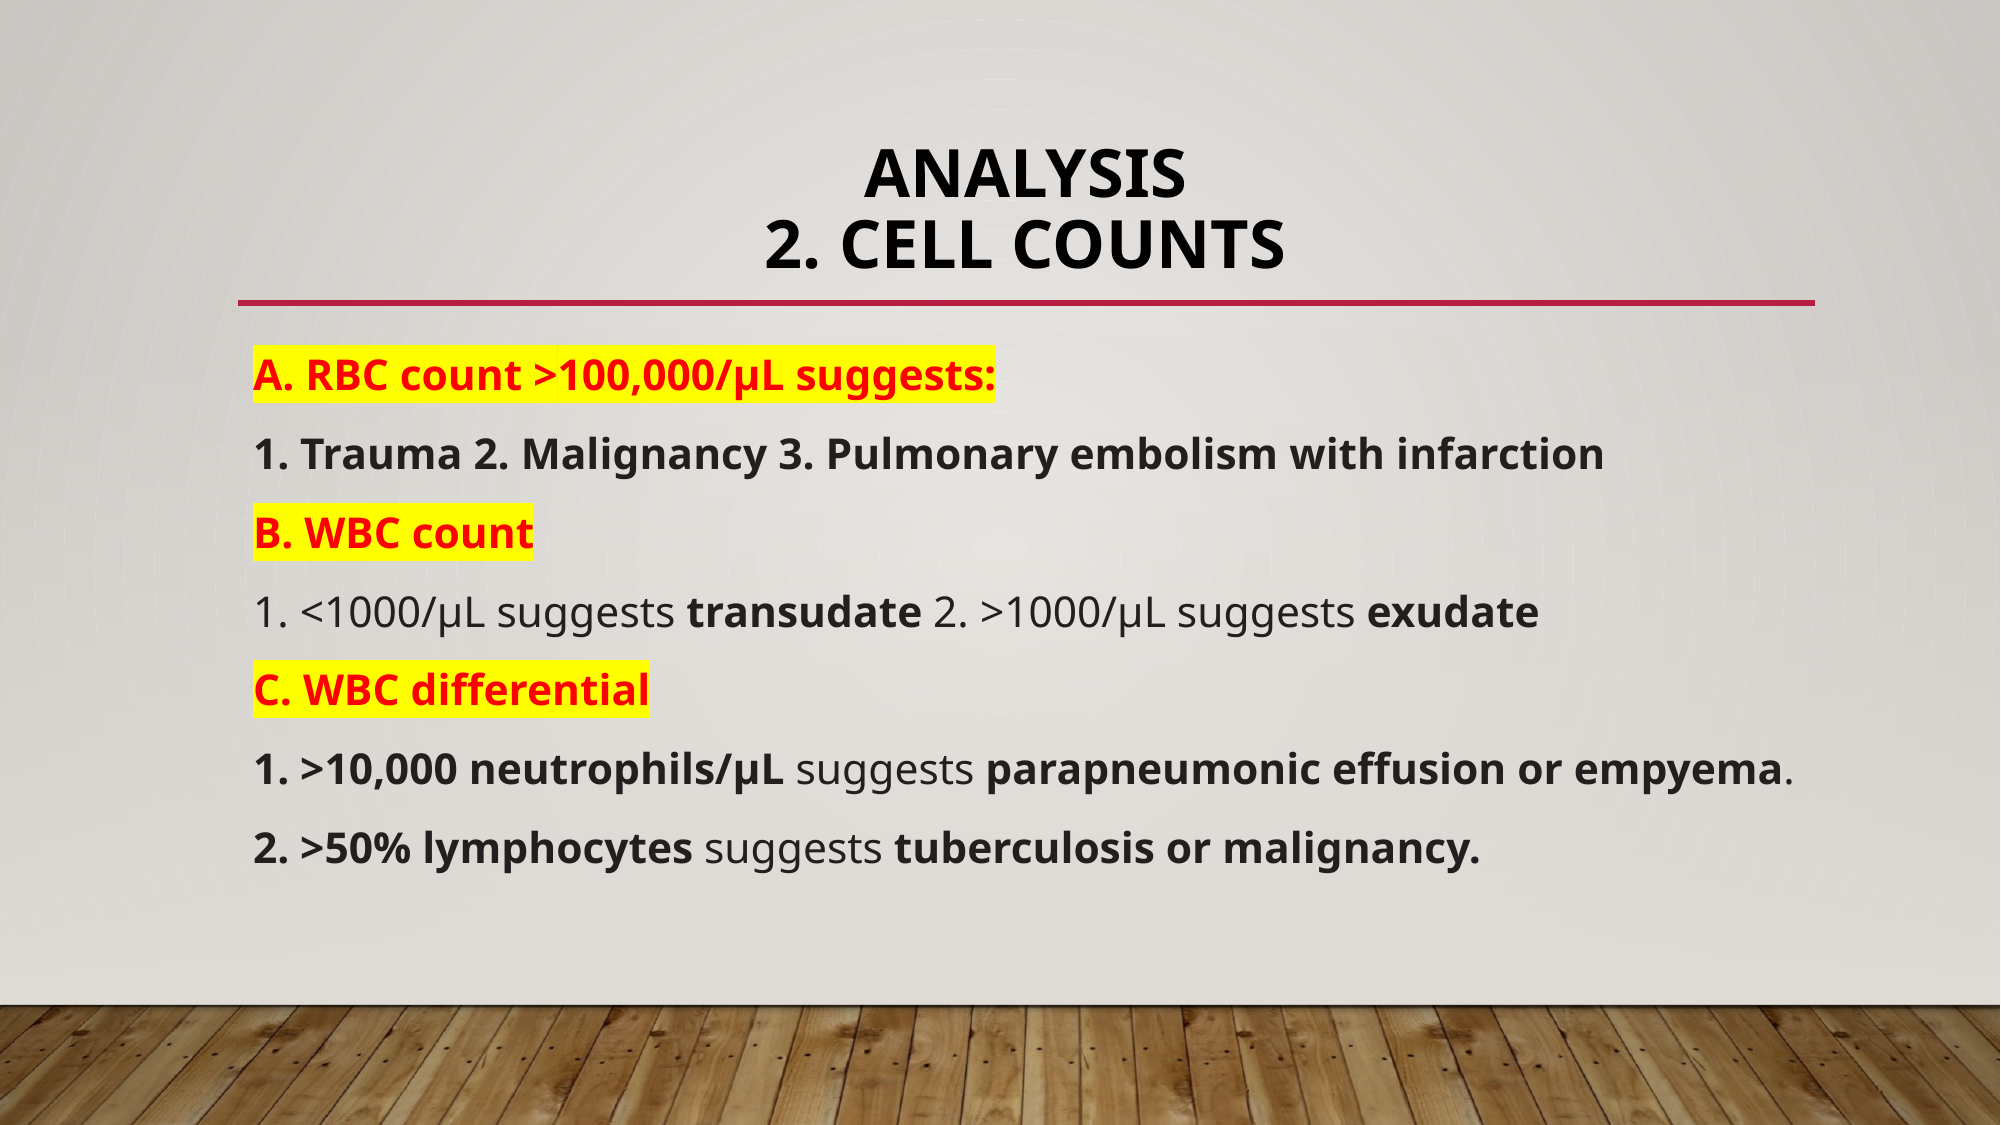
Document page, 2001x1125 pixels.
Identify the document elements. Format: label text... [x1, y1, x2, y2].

picture [0, 1005, 2000, 1125]
title Analysis 2. Cell counts [238, 131, 1814, 305]
list A. RBC count >100,000/μL suggests: 1. Trauma 2. Malignancy 3. Pulmonary embolism with infarction B. WBC count 1. <1000/μL suggests transudate 2. >1000/μL suggests exudate C. WBC differential 1. >10,000 neutrophils/μL suggests parapneumonic effusion or empyema. 2. >50% lymphocytes suggests tuberculosis or malignancy. [238, 330, 1814, 897]
